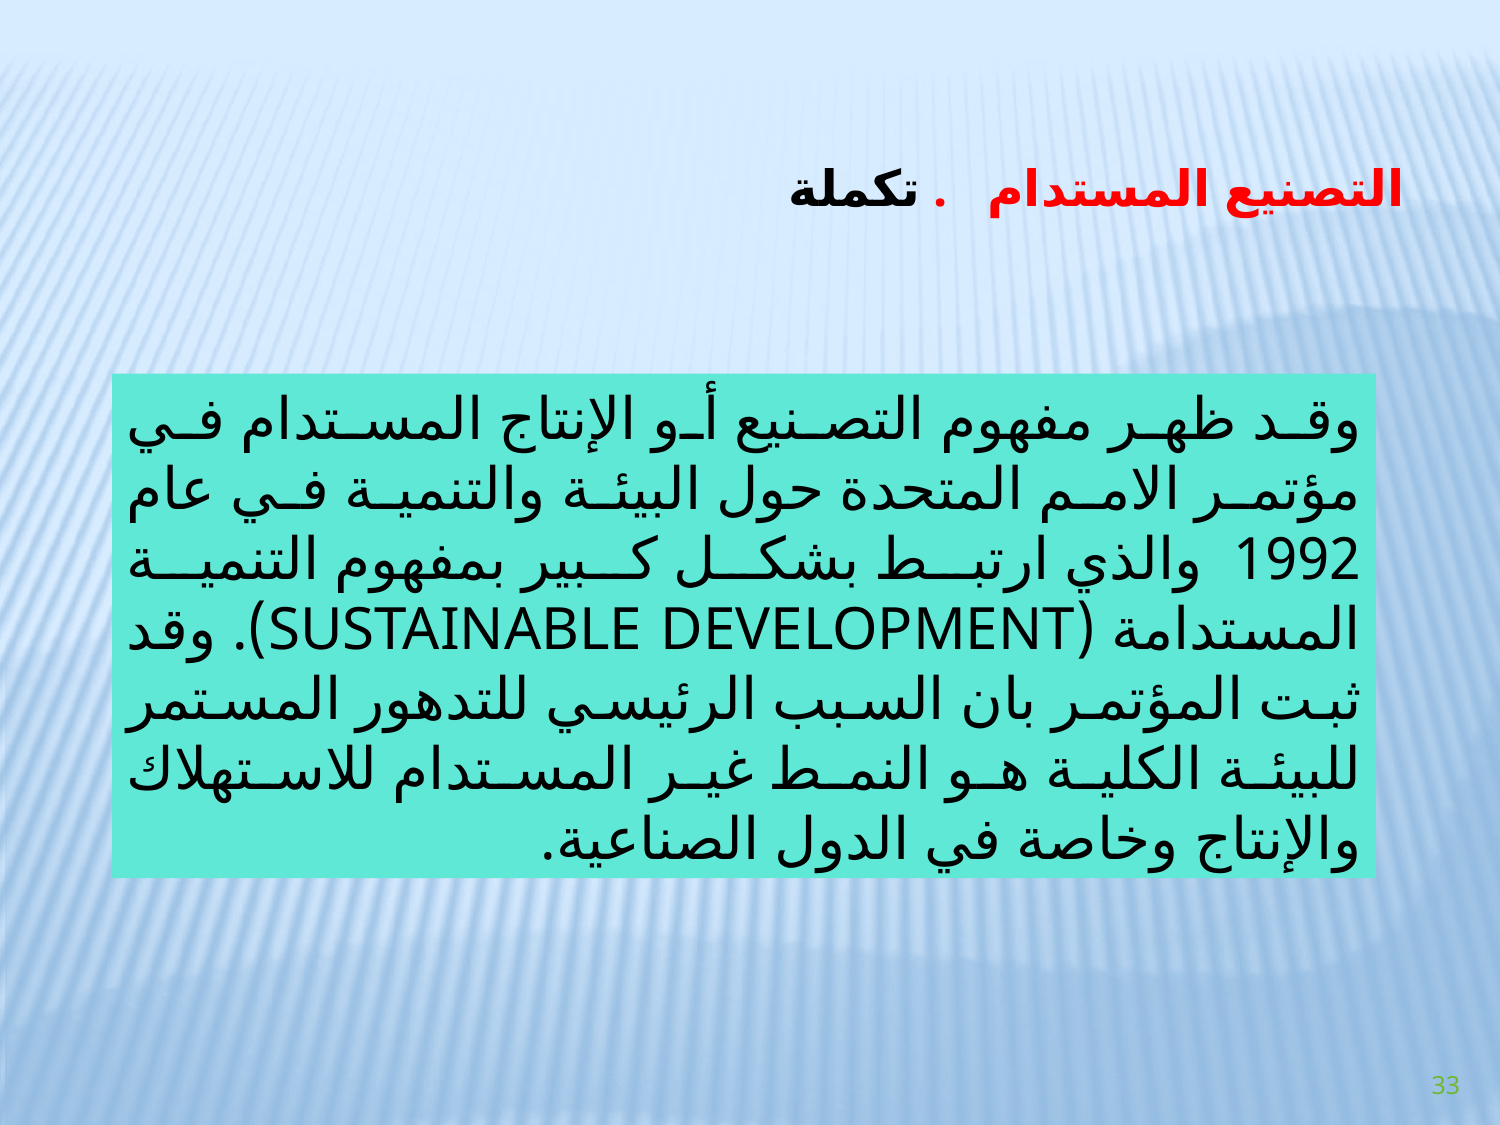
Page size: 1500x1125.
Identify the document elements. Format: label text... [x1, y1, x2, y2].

text_box وقد ظهر مفهوم التصنيع أو الإنتاج المستدام في مؤتمر الامم المتحدة حول البيئة والتنمية في عام 1992 والذي ارتبط بشكل كبير بمفهوم التنمية المستدامة (SUSTAINABLE DEVELOPMENT). وقد ثبت المؤتمر بان السبب الرئيسي للتدهور المستمر للبيئة الكلية هو النمط غير المستدام للاستهلاك والإنتاج وخاصة في الدول الصناعية. [112, 373, 1376, 879]
text_box التصنيع المستدام . تكملة [643, 148, 1420, 224]
slide_number 33 [1350, 1062, 1475, 1103]
